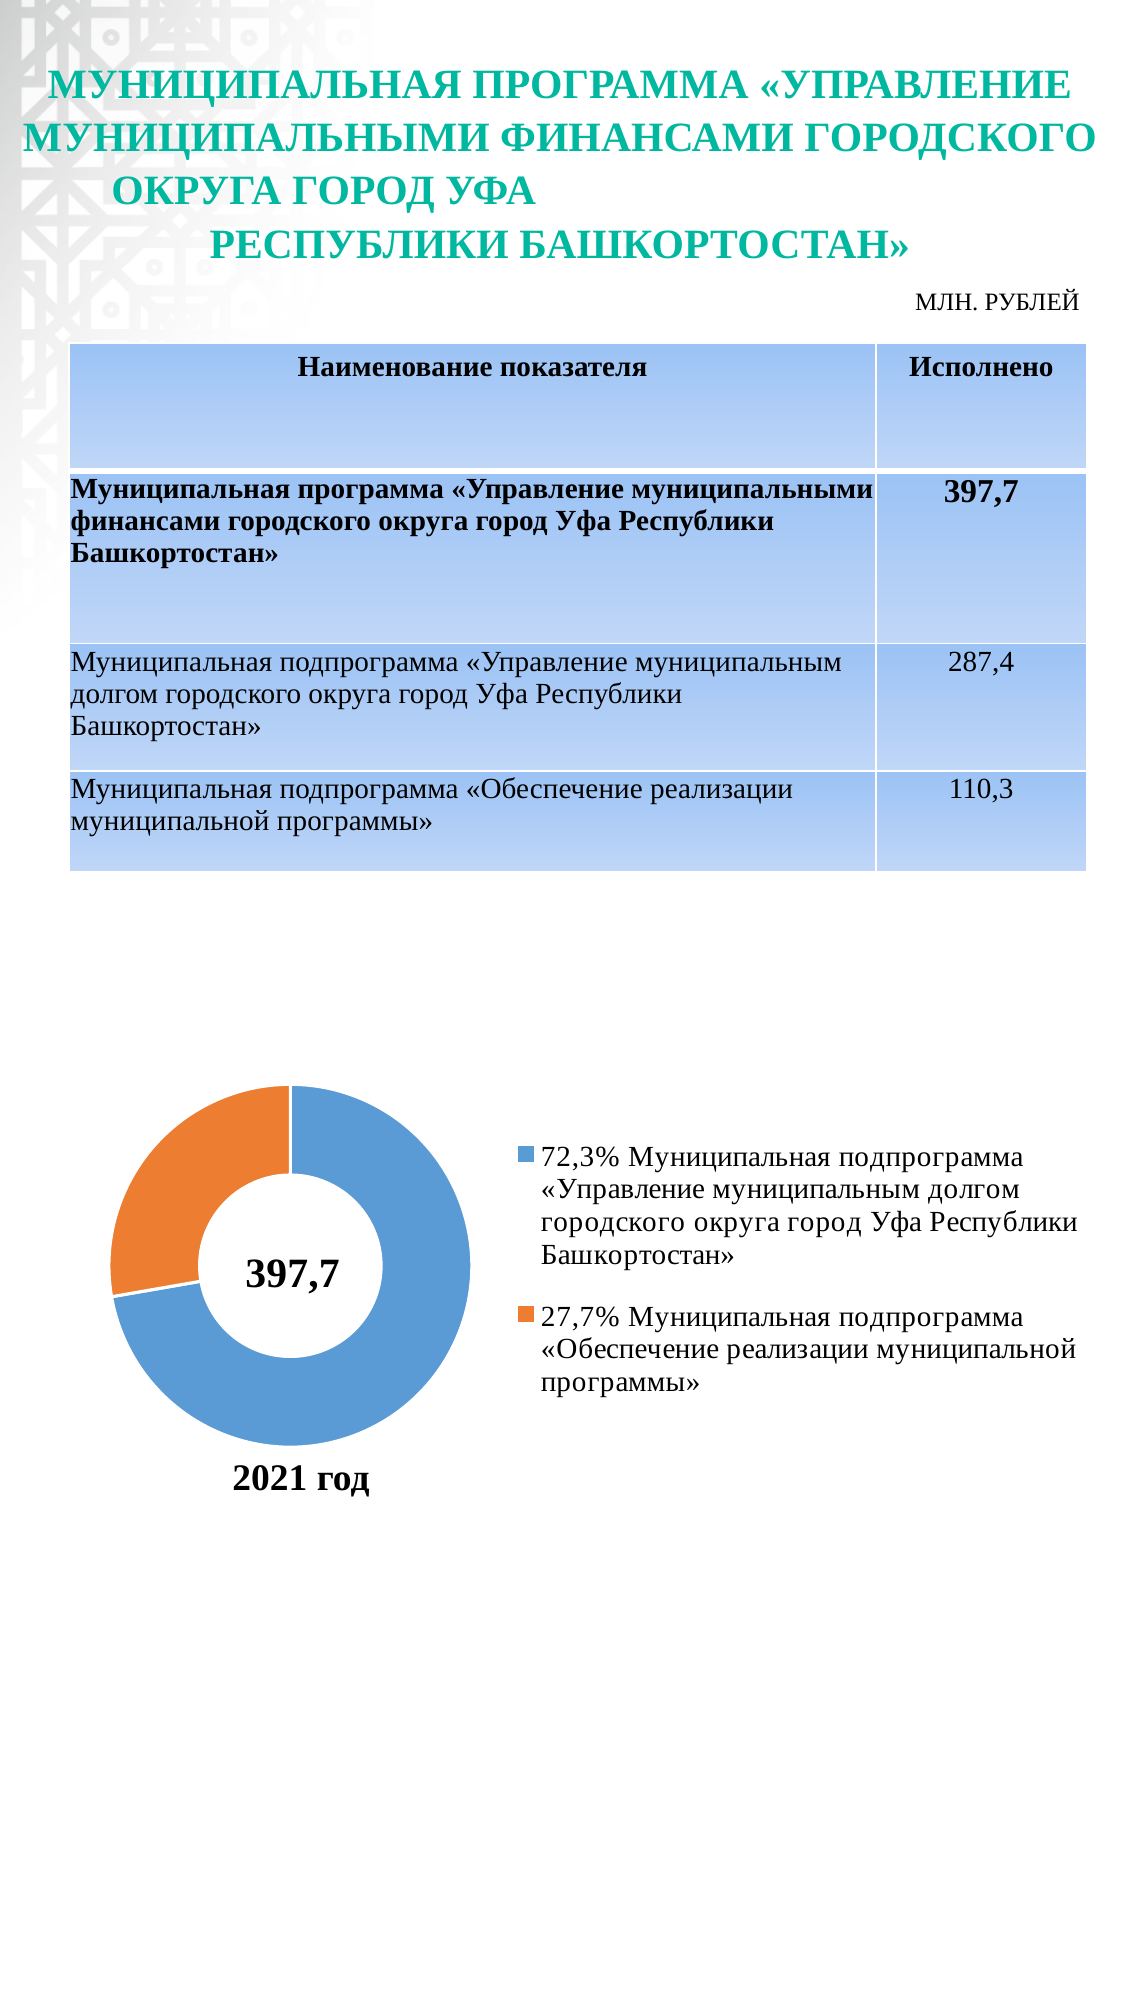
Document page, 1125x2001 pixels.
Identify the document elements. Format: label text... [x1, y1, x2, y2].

picture [0, 323, 1125, 2000]
table_cell Муниципальная подпрограмма «Обеспечение реализации муниципальной программы» [70, 772, 875, 871]
table_cell 287,4 [877, 644, 1086, 770]
title МУНИЦИПАЛЬНАЯ ПРОГРАММА «УПРАВЛЕНИЕ МУНИЦИПАЛЬНЫМИ ФИНАНСАМИ ГОРОДСКОГО ОКРУГА ГОРОД УФА РЕСПУБЛИКИ БАШКОРТОСТАН» [0, 0, 1123, 335]
table_cell 110,3 [877, 772, 1086, 871]
text_box МЛН. РУБЛЕЙ [900, 278, 1125, 323]
table_cell Муниципальная подпрограмма «Управление муниципальным долгом городского округа город Уфа Республики Башкортостан» [70, 644, 875, 770]
table_header Исполнено [877, 344, 1086, 468]
chart [0, 988, 1116, 1554]
table_header Наименование показателя [70, 344, 875, 468]
table_cell 397,7 [877, 474, 1086, 643]
table_cell Муниципальная программа «Управление муниципальными финансами городского округа город Уфа Республики Башкортостан» [70, 474, 875, 643]
